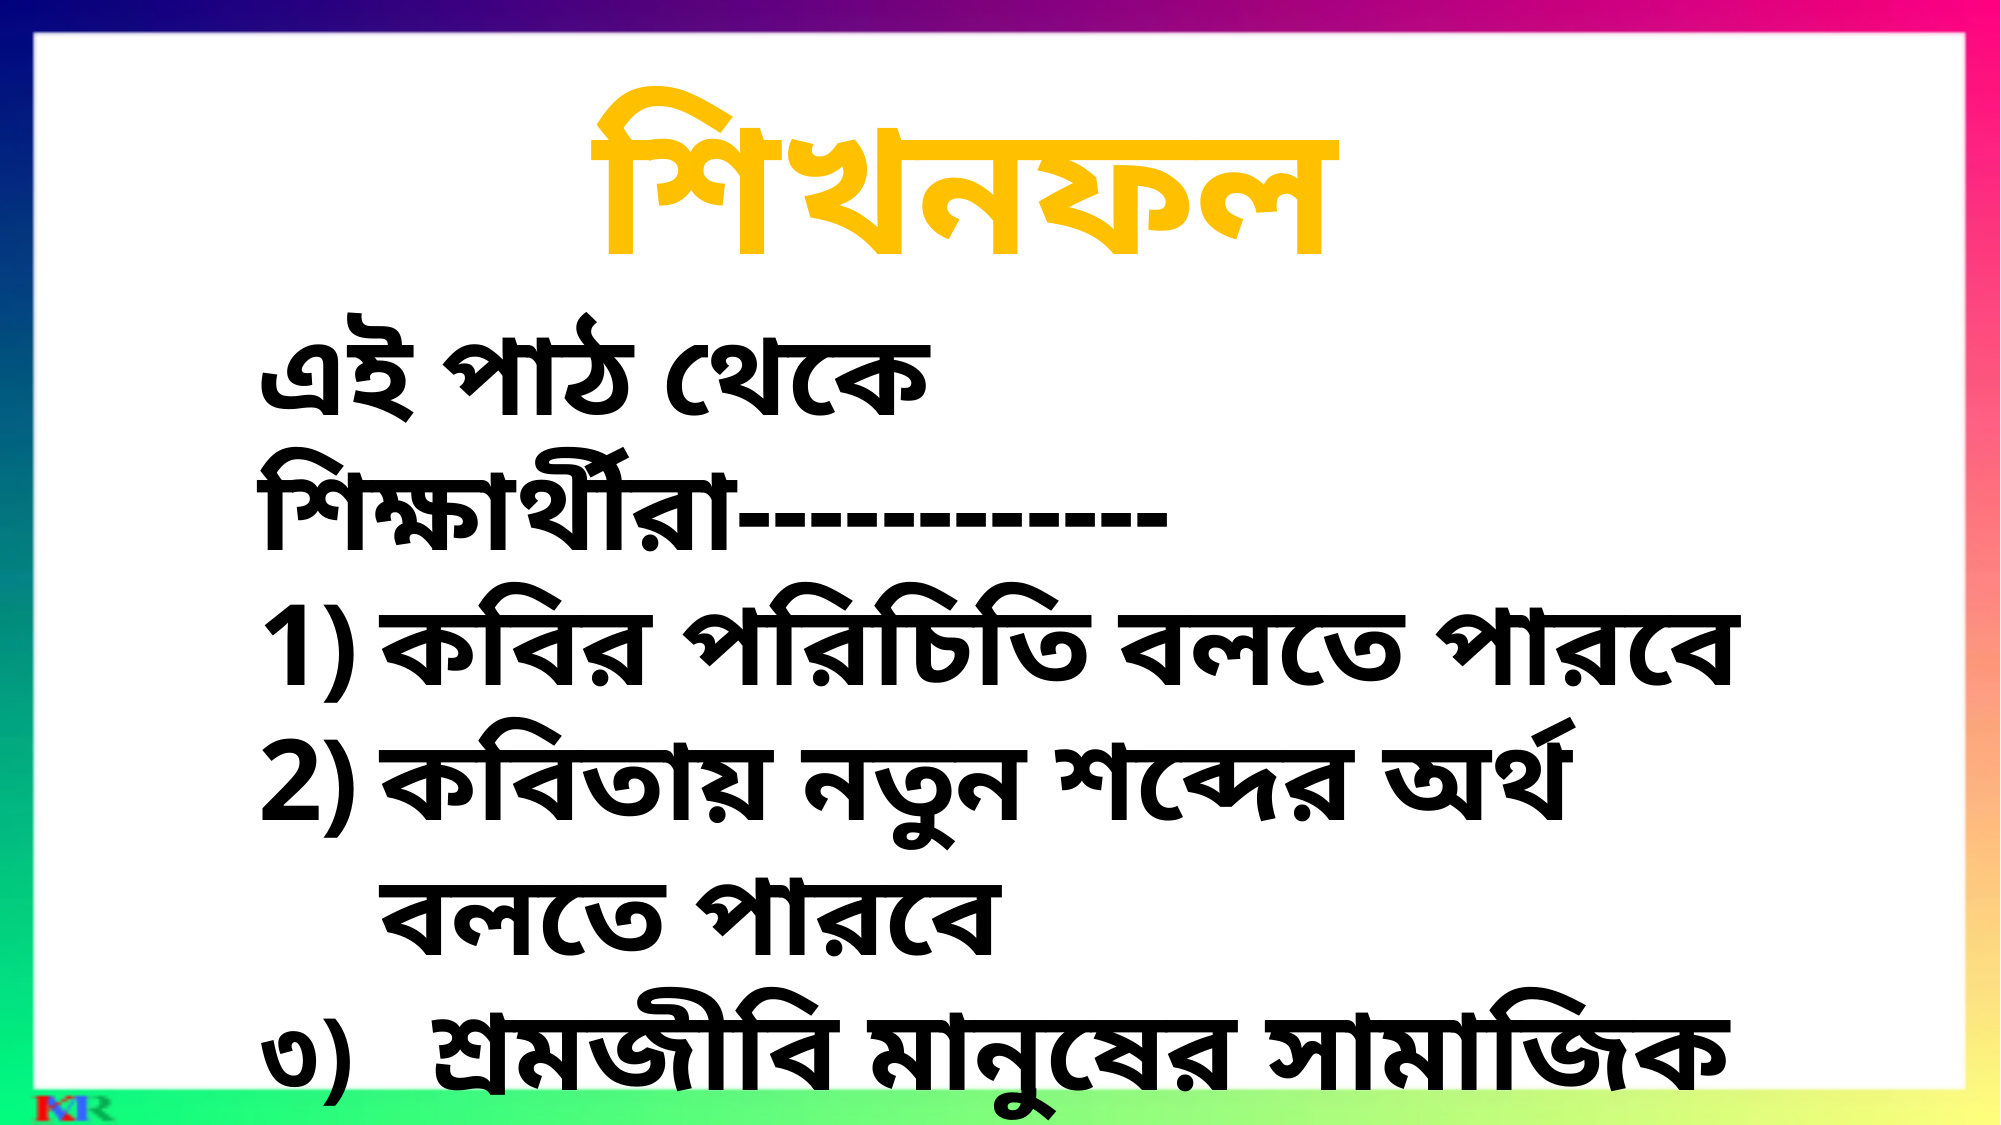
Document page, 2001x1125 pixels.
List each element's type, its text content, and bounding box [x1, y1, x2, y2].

text_box শিখনফল [94, 64, 1838, 299]
picture [0, 0, 2001, 1125]
text_box এই পাঠ থেকে শিক্ষার্থীরা------------ কবির পরিচিতি বলতে পারবে কবিতায় নতুন শব্দের অর্থ বলতে পারবে ৩) শ্রমজীবি মানুষের সামাজিক অবদান বলতে পারবে [243, 299, 1757, 1125]
